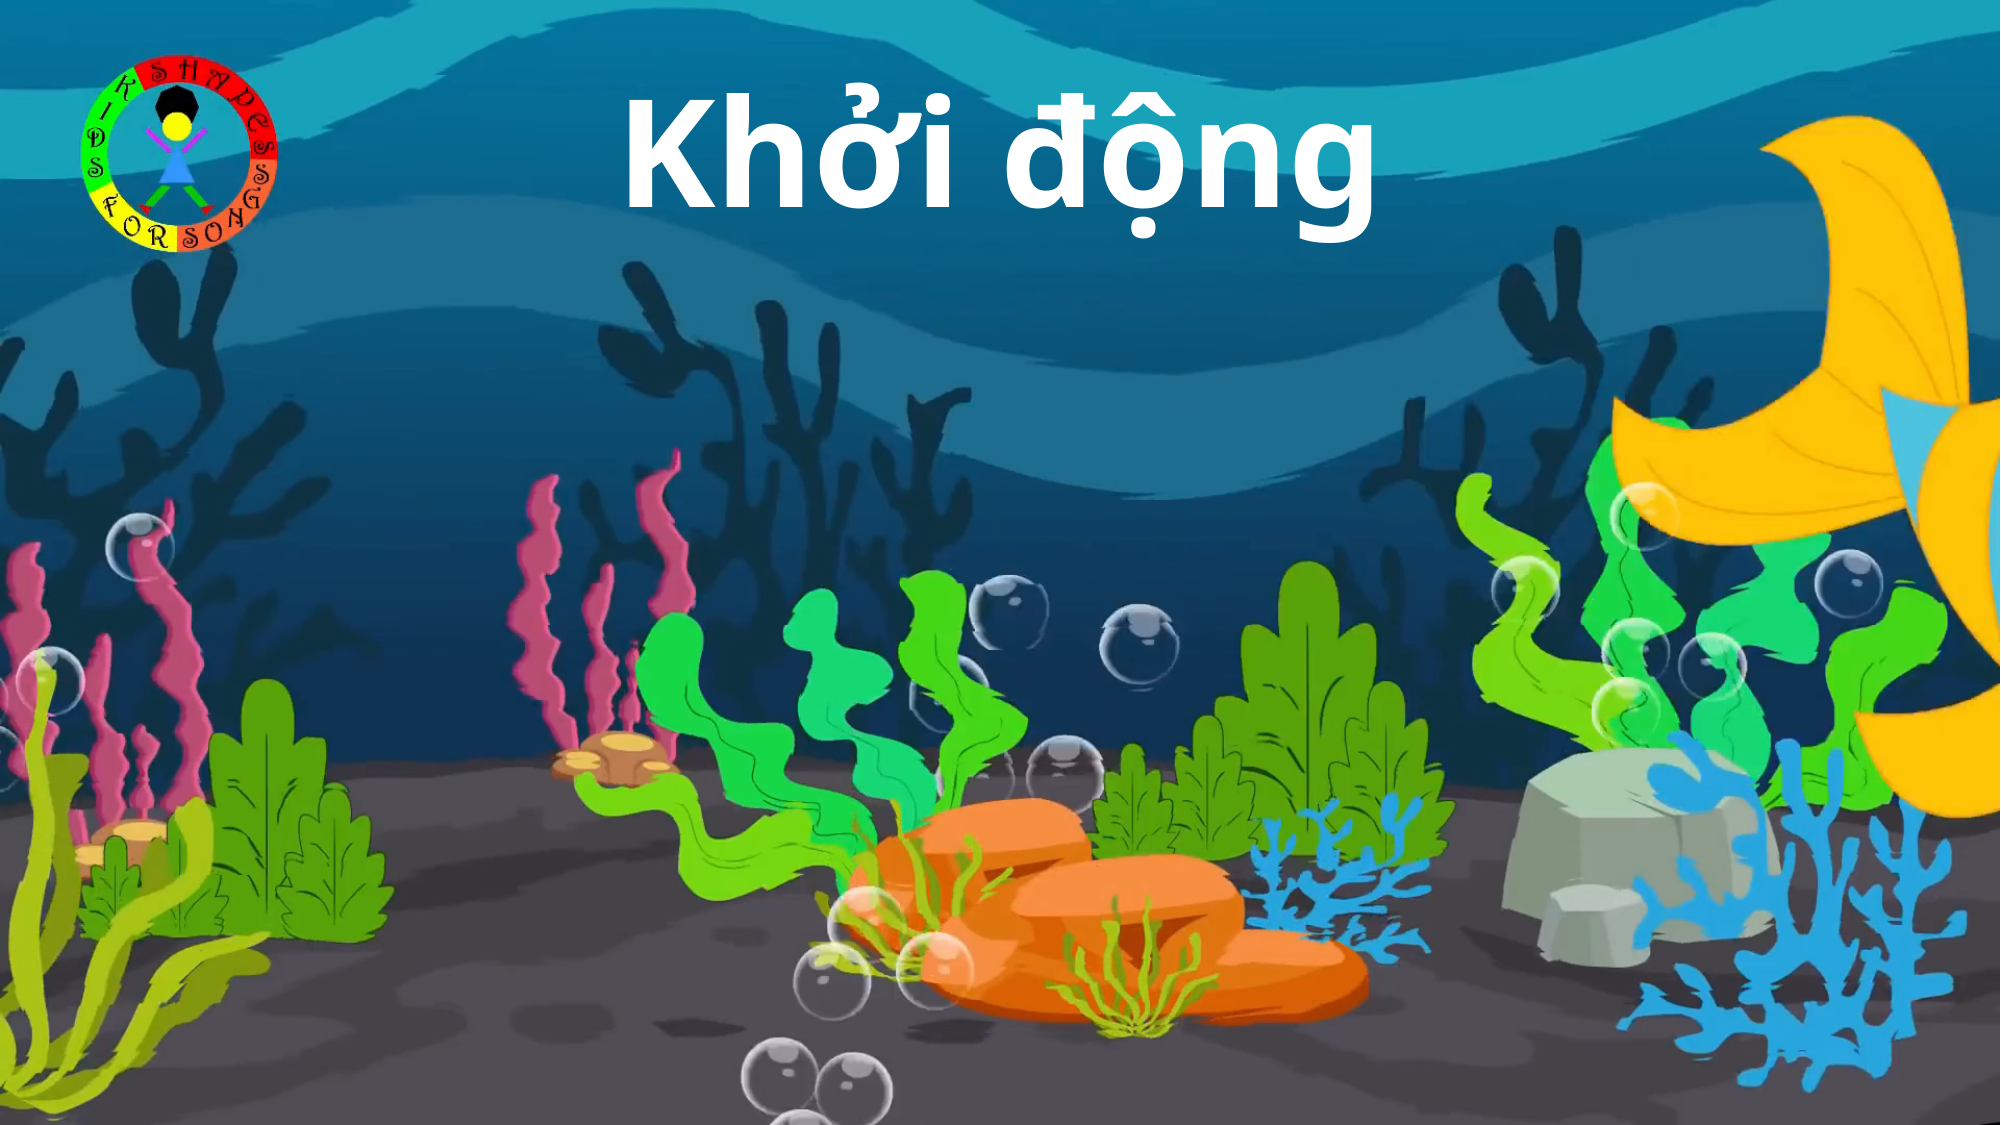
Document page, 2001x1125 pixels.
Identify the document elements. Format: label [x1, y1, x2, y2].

text_box [0, 0, 2000, 1125]
